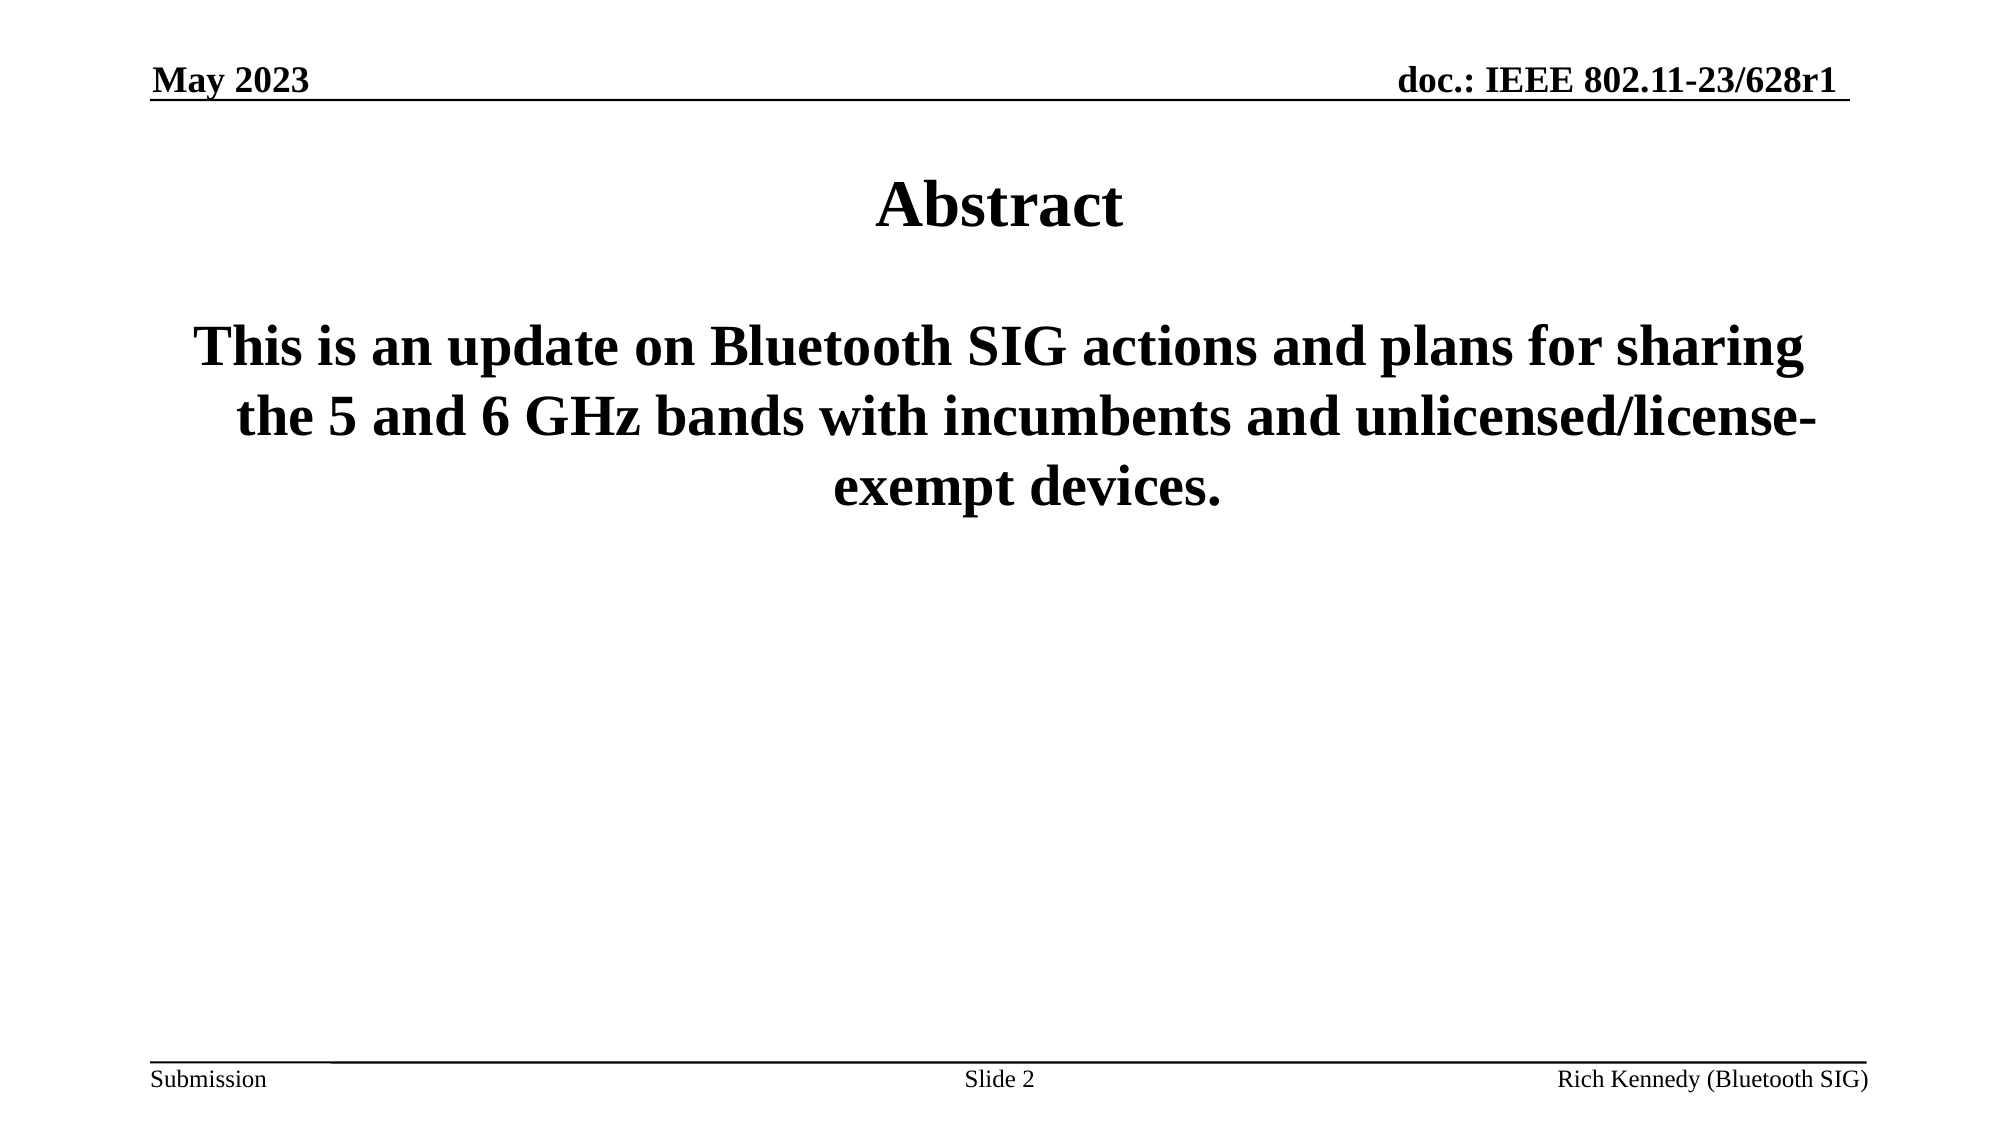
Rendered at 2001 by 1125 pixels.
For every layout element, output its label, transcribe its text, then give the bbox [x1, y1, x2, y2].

footer Rich Kennedy (Bluetooth SIG) [1529, 1061, 1869, 1093]
list This is an update on Bluetooth SIG actions and plans for sharing the 5 and 6 GHz bands with incumbents and unlicensed/license-exempt devices. [149, 299, 1850, 975]
title Abstract [150, 112, 1850, 288]
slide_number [152, 54, 412, 101]
slide_number Slide 2 [964, 1061, 1036, 1093]
